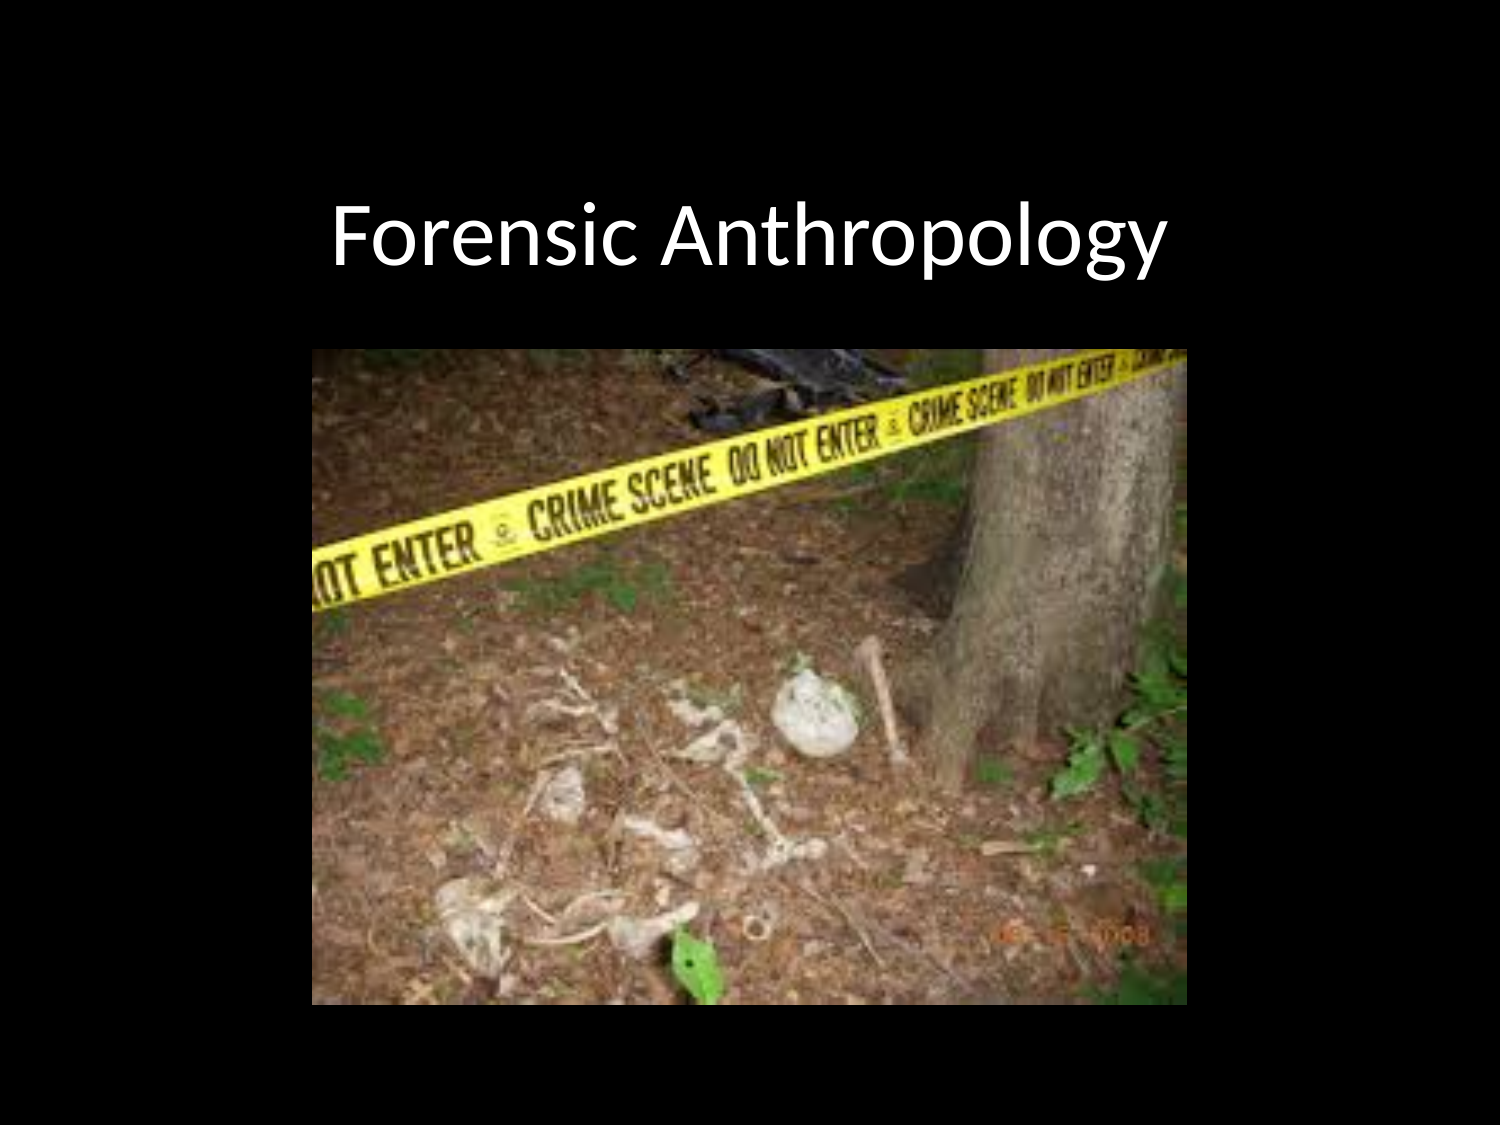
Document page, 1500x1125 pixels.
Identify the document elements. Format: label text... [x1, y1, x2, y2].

picture [311, 349, 1188, 1006]
title Forensic Anthropology [112, 108, 1388, 350]
